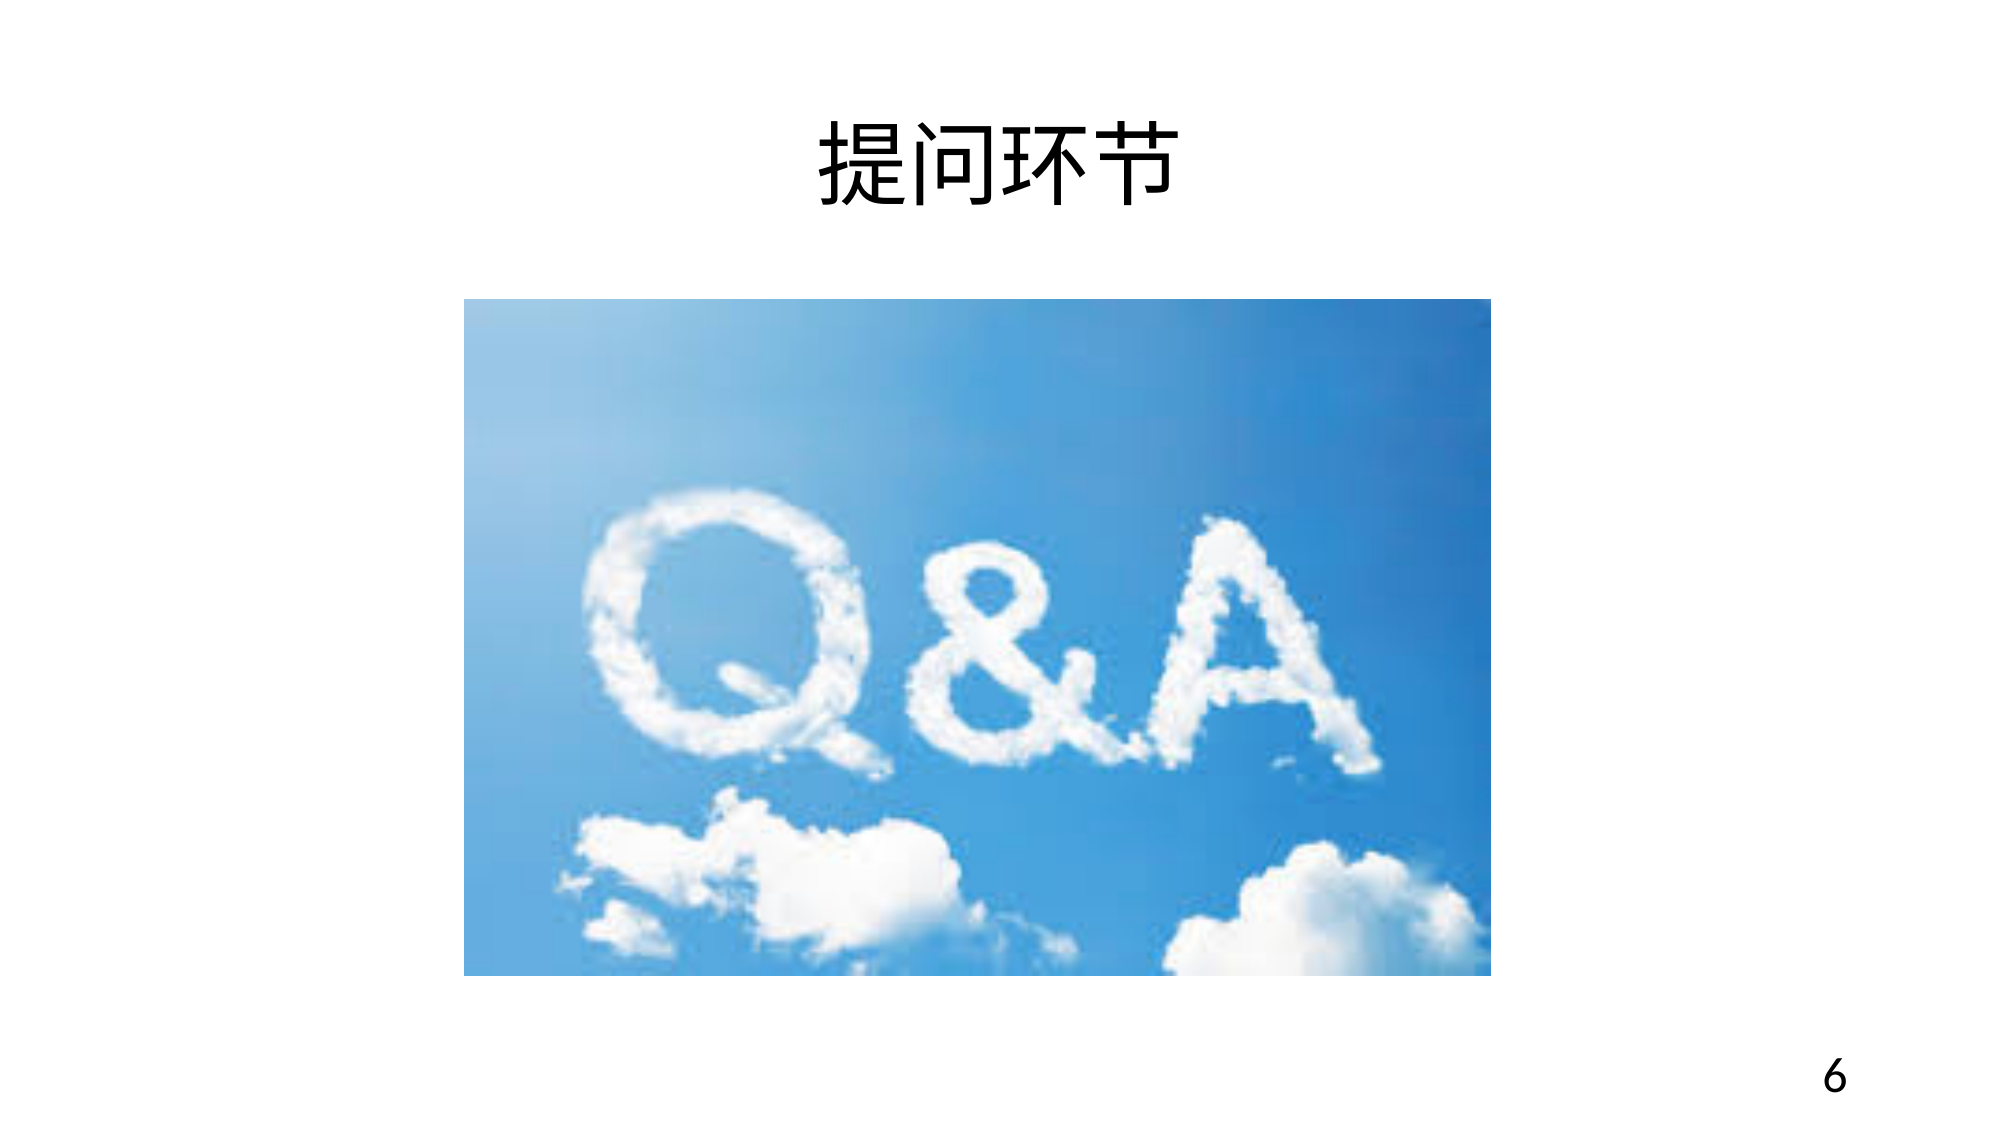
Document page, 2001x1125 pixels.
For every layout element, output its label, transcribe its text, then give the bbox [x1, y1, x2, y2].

title 提问环节 [137, 59, 1863, 278]
slide_number 6 [1412, 1042, 1863, 1103]
picture [464, 299, 1491, 976]
